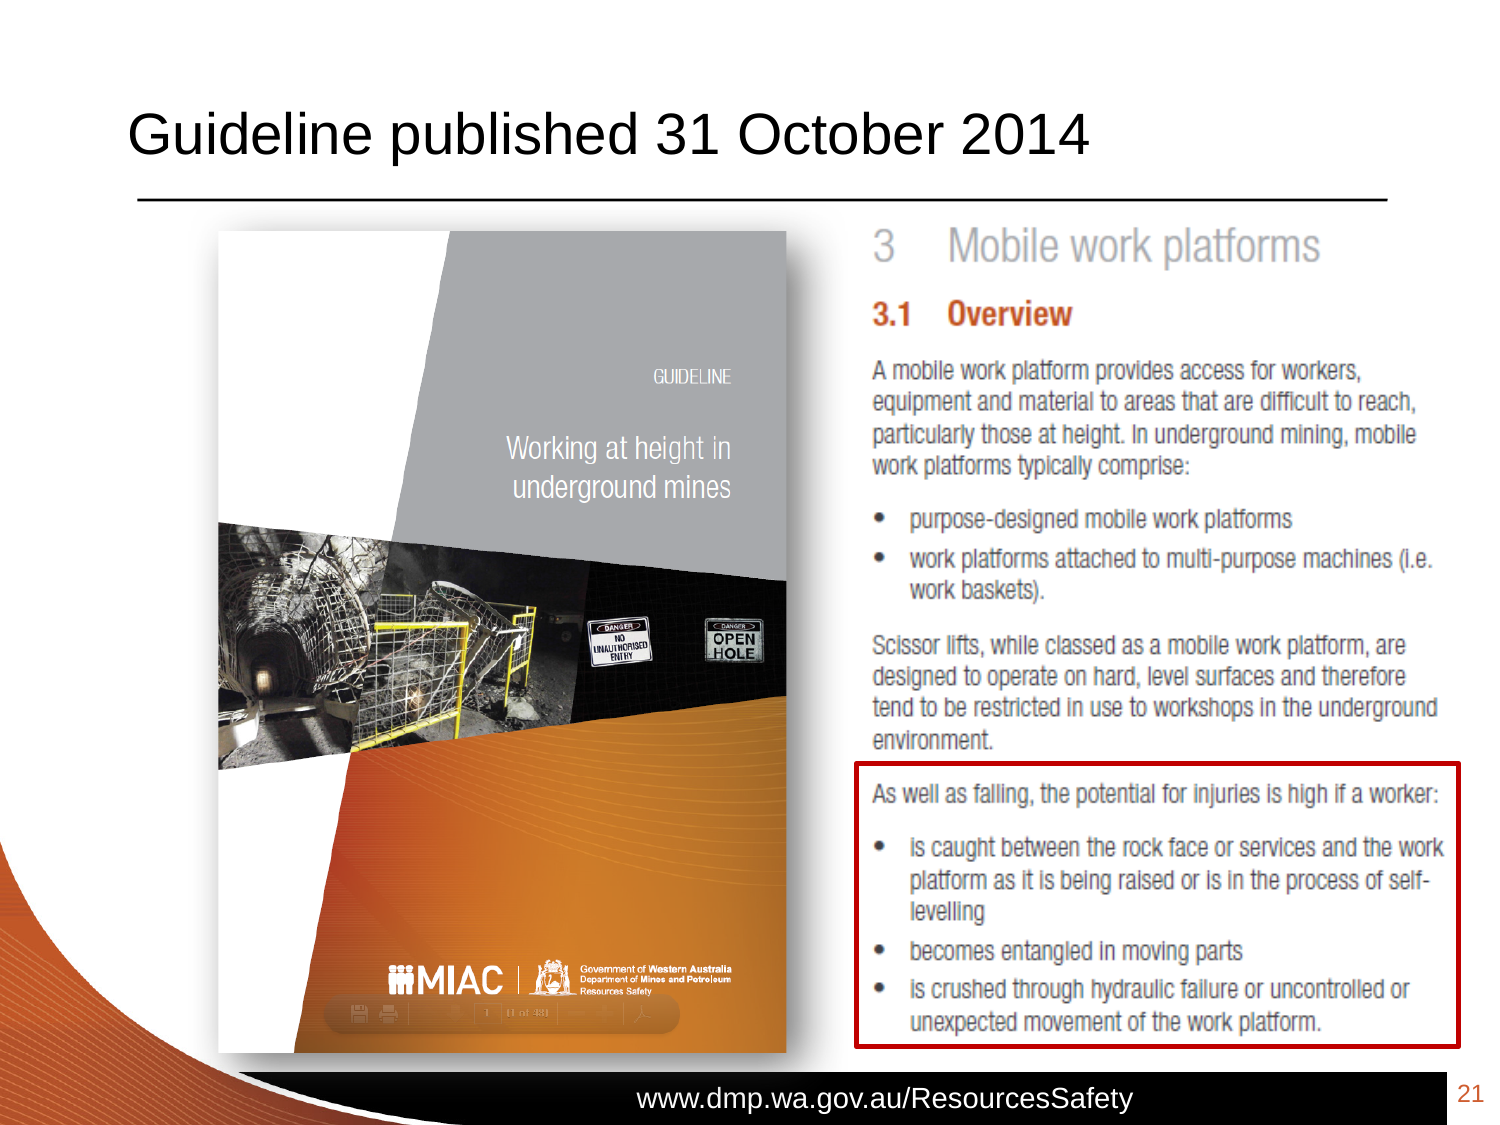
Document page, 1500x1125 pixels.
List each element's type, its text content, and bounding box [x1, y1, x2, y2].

picture [0, 219, 1487, 1125]
title Guideline published 31 October 2014 [112, 37, 1388, 226]
slide_number 21 [1293, 1070, 1500, 1125]
